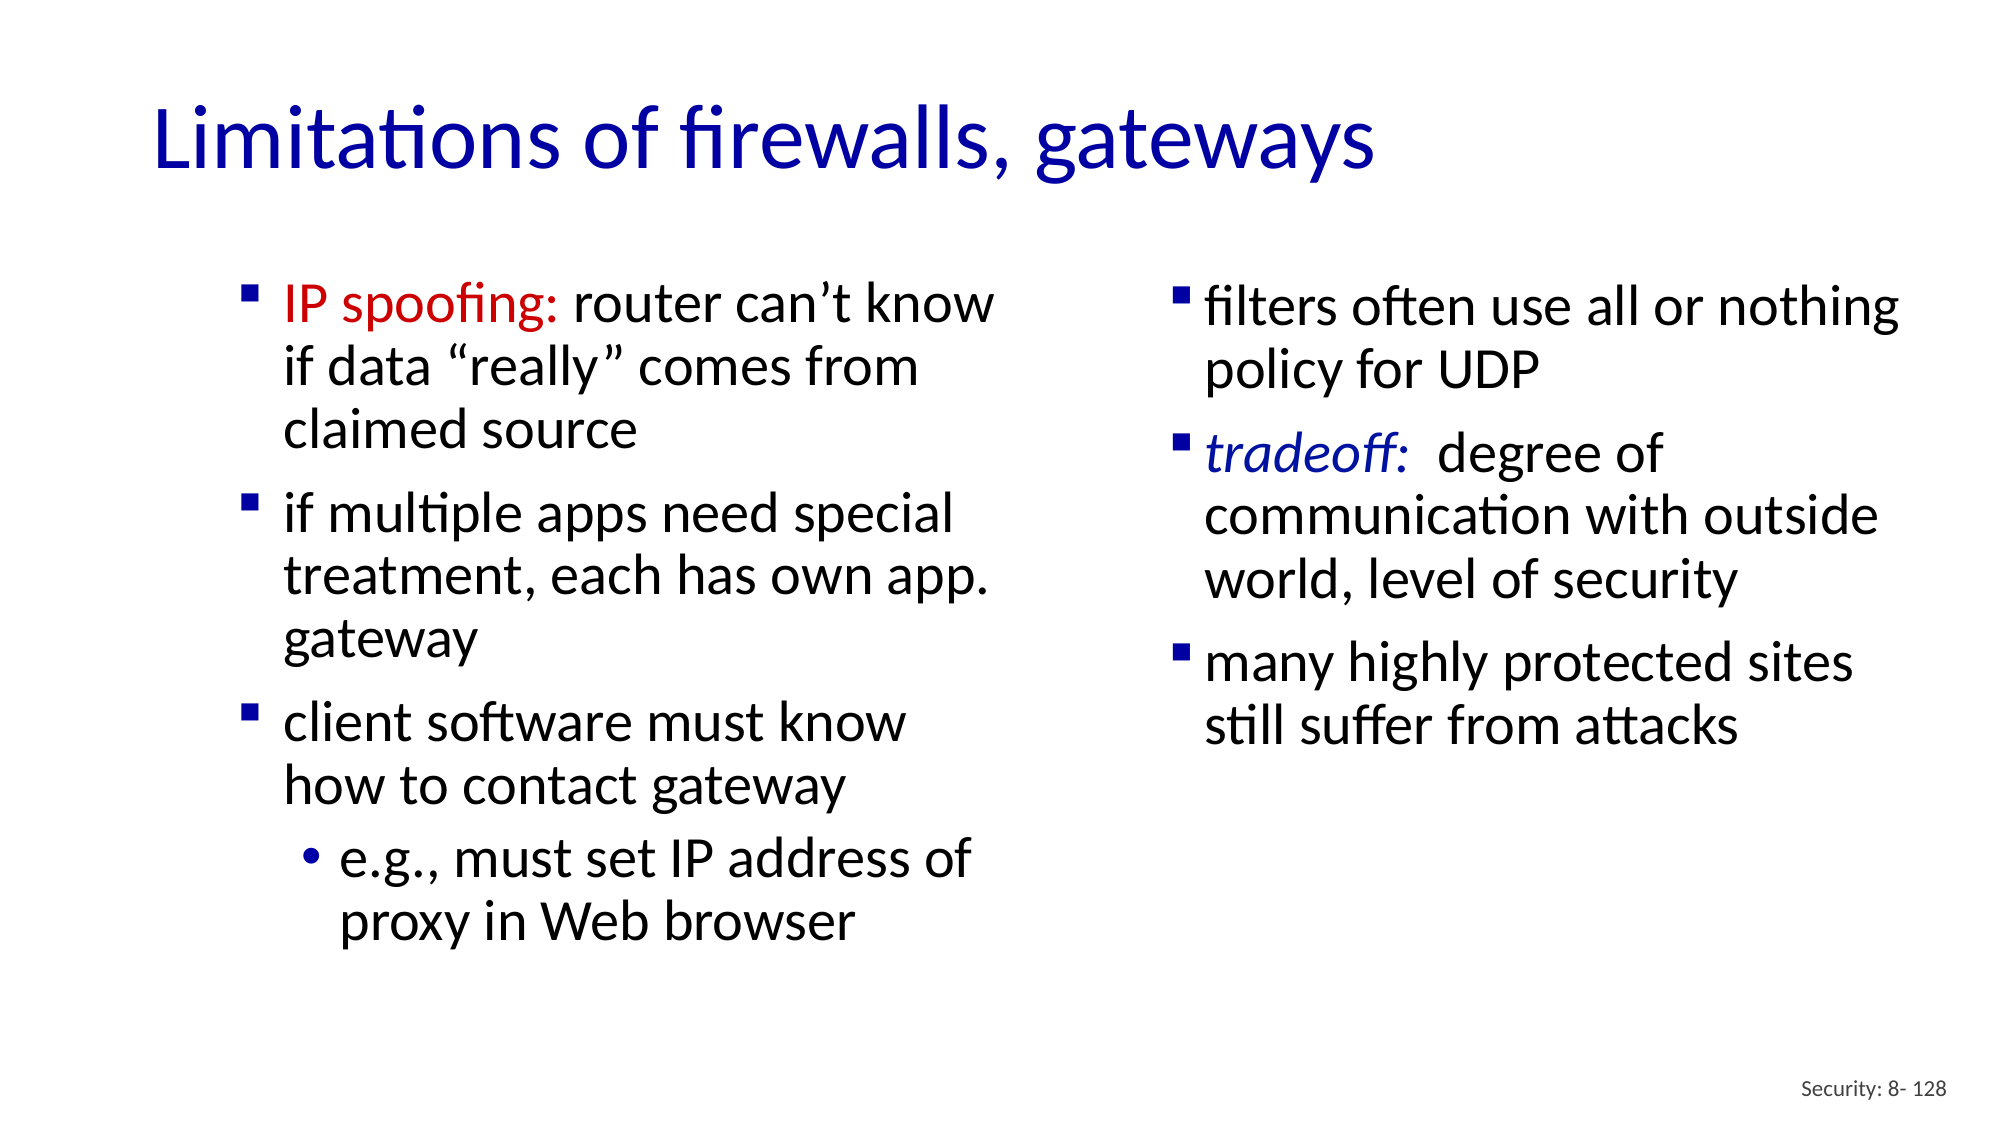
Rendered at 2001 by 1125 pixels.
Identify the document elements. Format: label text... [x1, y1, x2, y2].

text_box filters often use all or nothing policy for UDP tradeoff: degree of communication with outside world, level of security many highly protected sites still suffer from attacks [1131, 267, 1927, 1031]
slide_number Security: 8- 128 [1512, 1056, 1963, 1117]
text_box Limitations of firewalls, gateways [137, 65, 1863, 213]
text_box IP spoofing: router can’t know if data “really” comes from claimed source if multiple apps need special treatment, each has own app. gateway client software must know how to contact gateway e.g., must set IP address of proxy in Web browser [210, 265, 1028, 1028]
